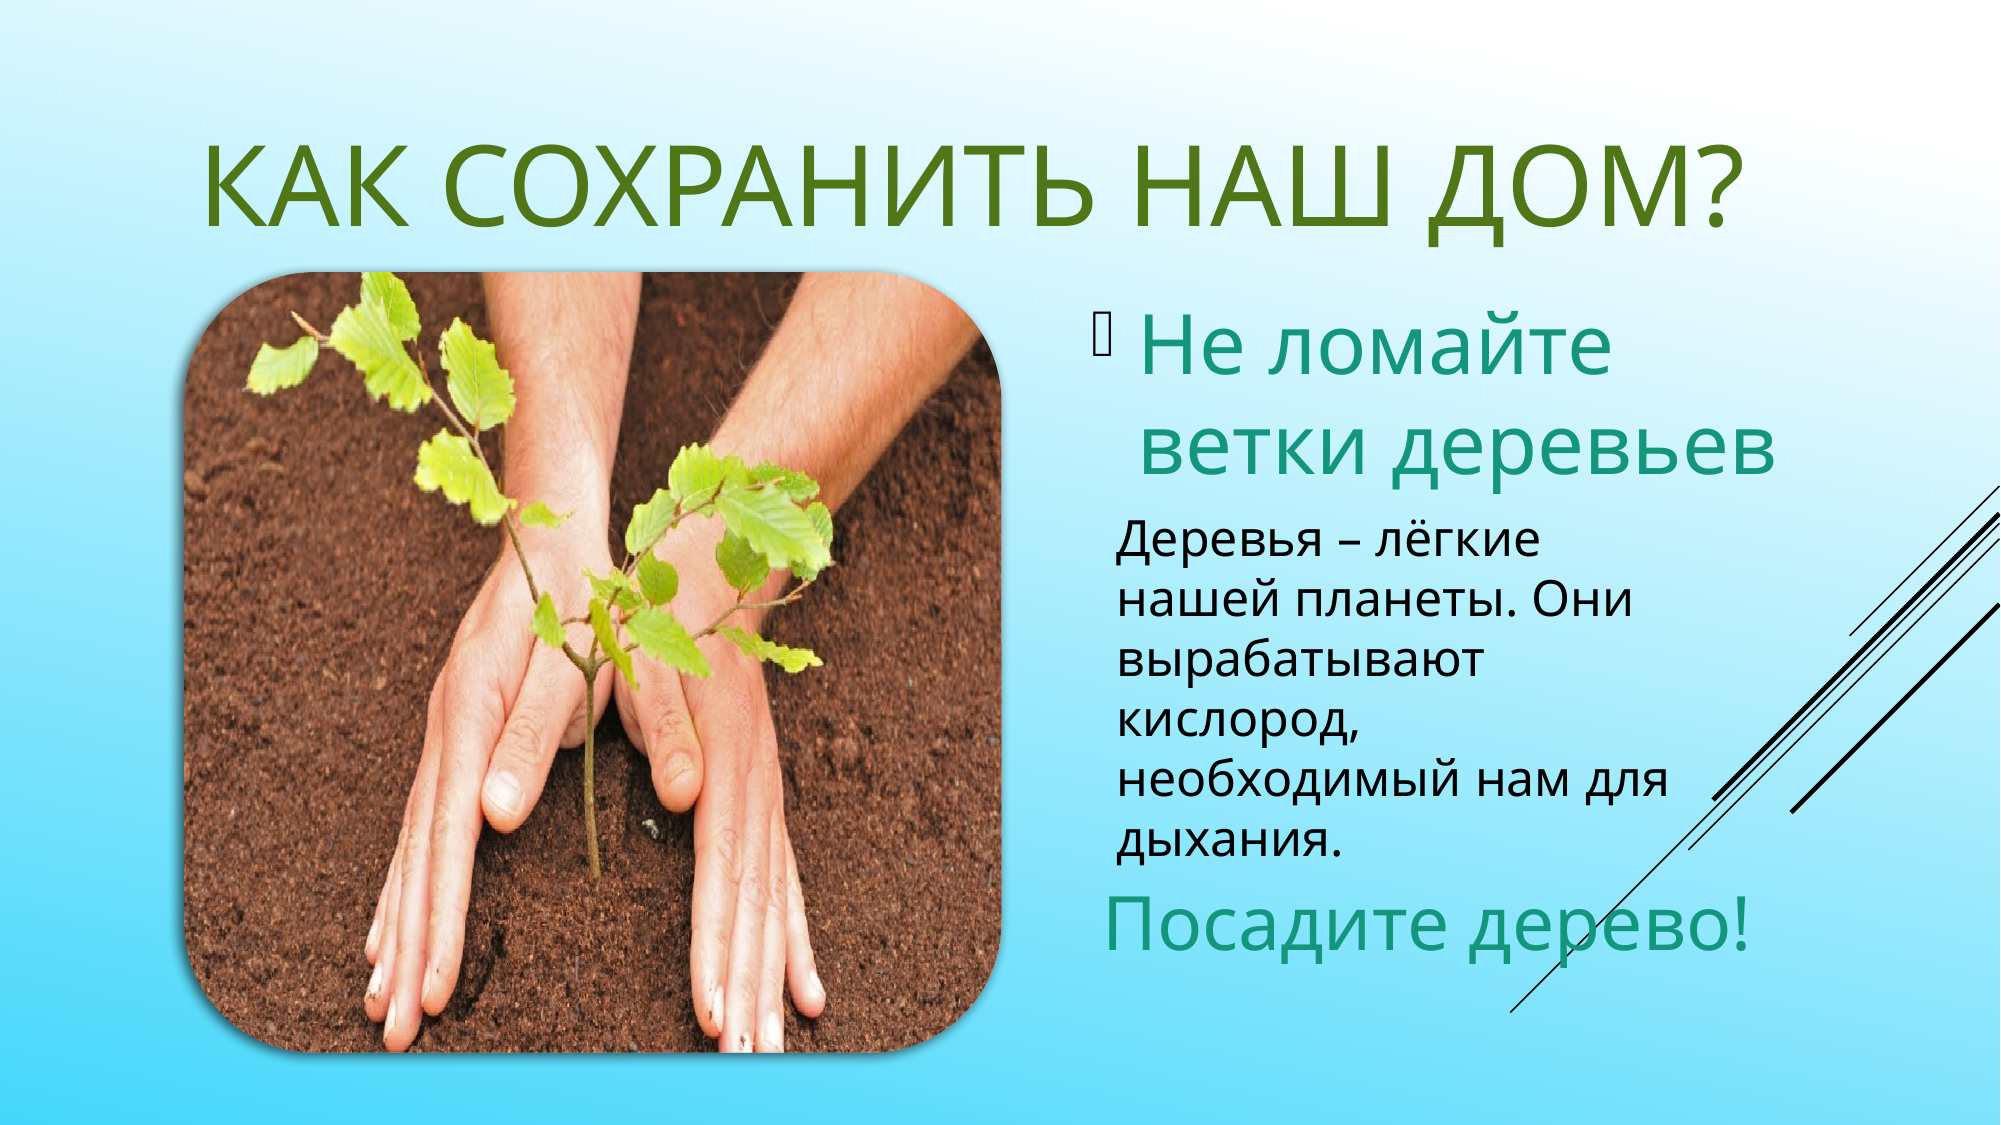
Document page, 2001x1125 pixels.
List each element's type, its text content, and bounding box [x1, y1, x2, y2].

list Деревья – лёгкие нашей планеты. Они вырабатывают кислород, необходимый нам для дыхания. [1101, 498, 1702, 867]
picture [183, 271, 1002, 1054]
text_box Как сохранить наш дом? [184, 106, 1881, 256]
text_box Посадите дерево! [1087, 867, 1875, 973]
title Не ломайте ветки деревьев [1075, 272, 1848, 499]
